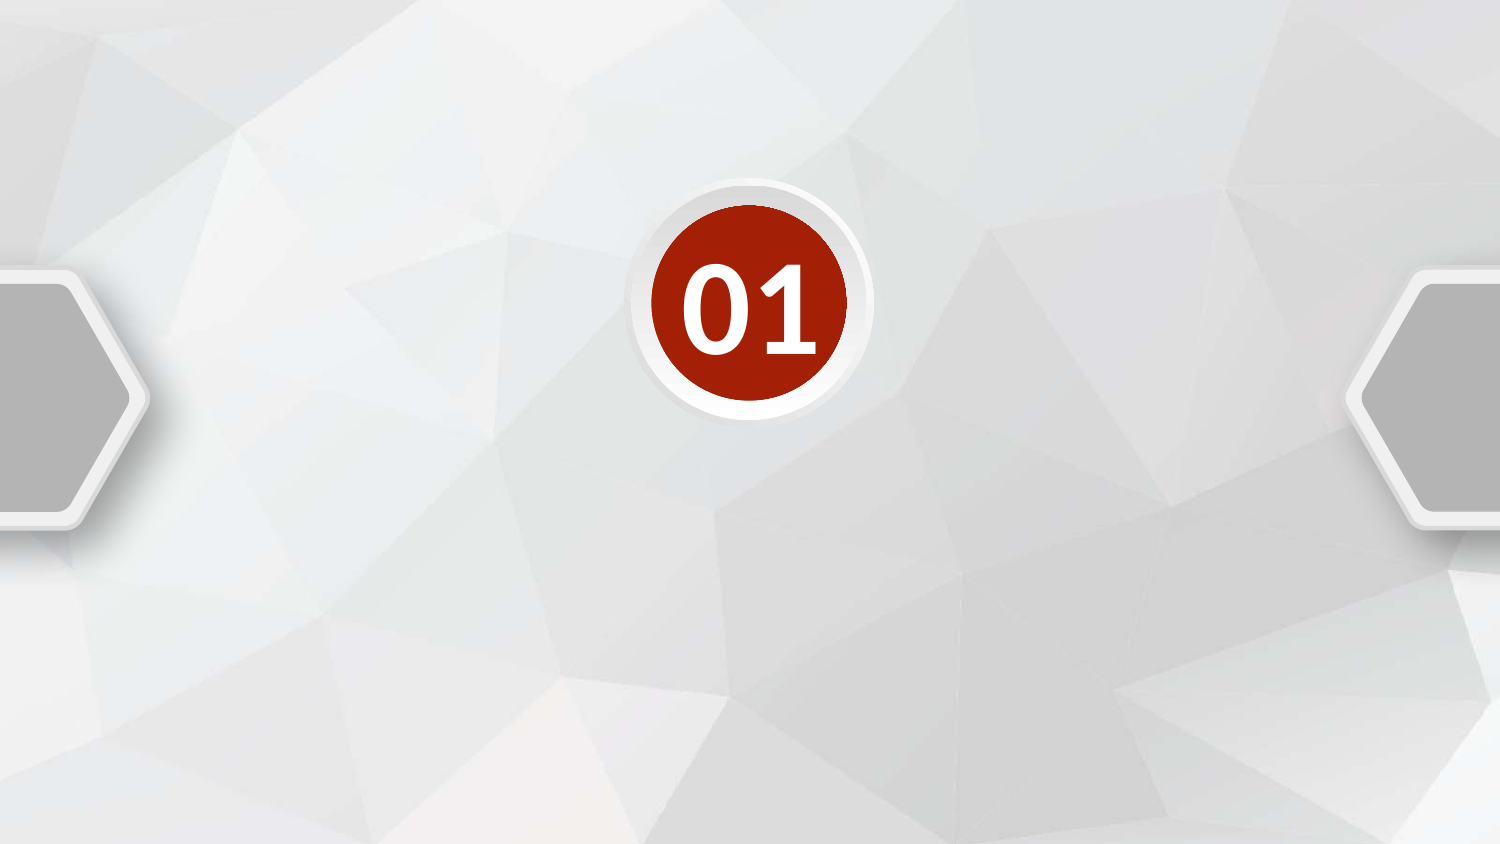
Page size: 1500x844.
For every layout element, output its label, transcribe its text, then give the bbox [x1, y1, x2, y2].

picture [0, 0, 1500, 844]
list 01 [667, 209, 845, 375]
